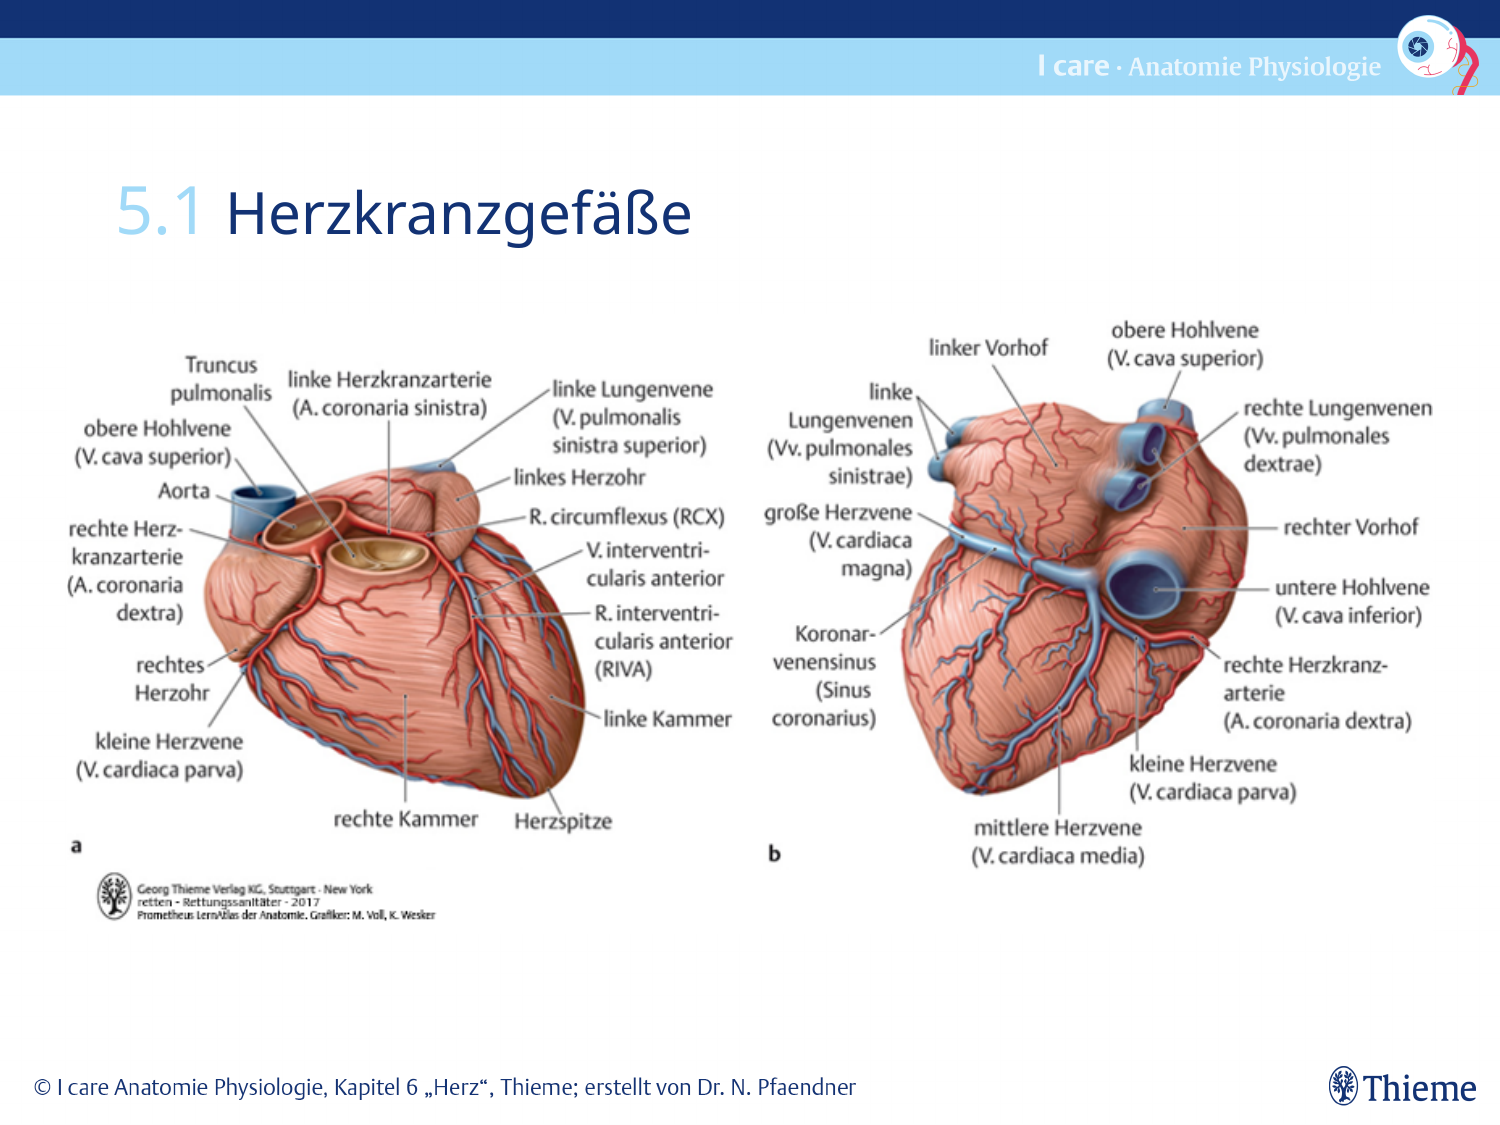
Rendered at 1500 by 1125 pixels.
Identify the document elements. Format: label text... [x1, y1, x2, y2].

text_box 5.1 Herzkranzgefäße [100, 148, 1451, 268]
picture [0, 0, 1500, 1125]
